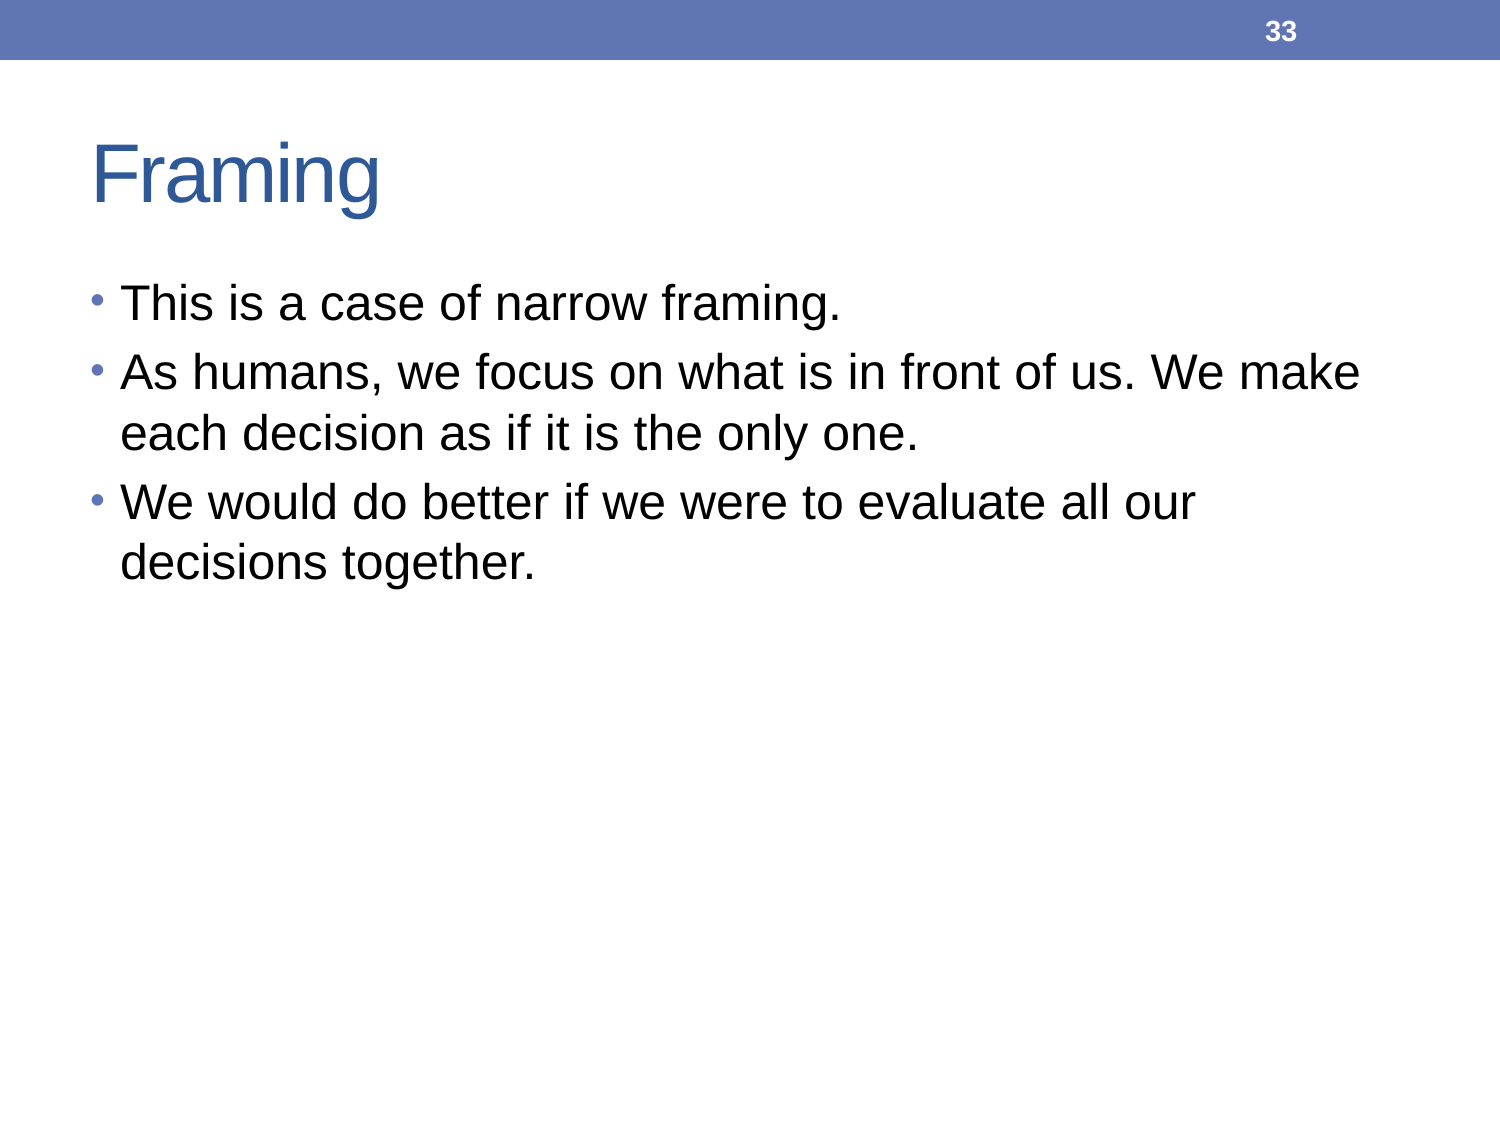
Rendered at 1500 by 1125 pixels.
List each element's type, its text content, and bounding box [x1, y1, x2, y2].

slide_number 33 [1250, 3, 1425, 57]
list This is a case of narrow framing. As humans, we focus on what is in front of us. We make each decision as if it is the only one. We would do better if we were to evaluate all our decisions together. [75, 262, 1425, 1063]
title Framing [75, 87, 1425, 250]
